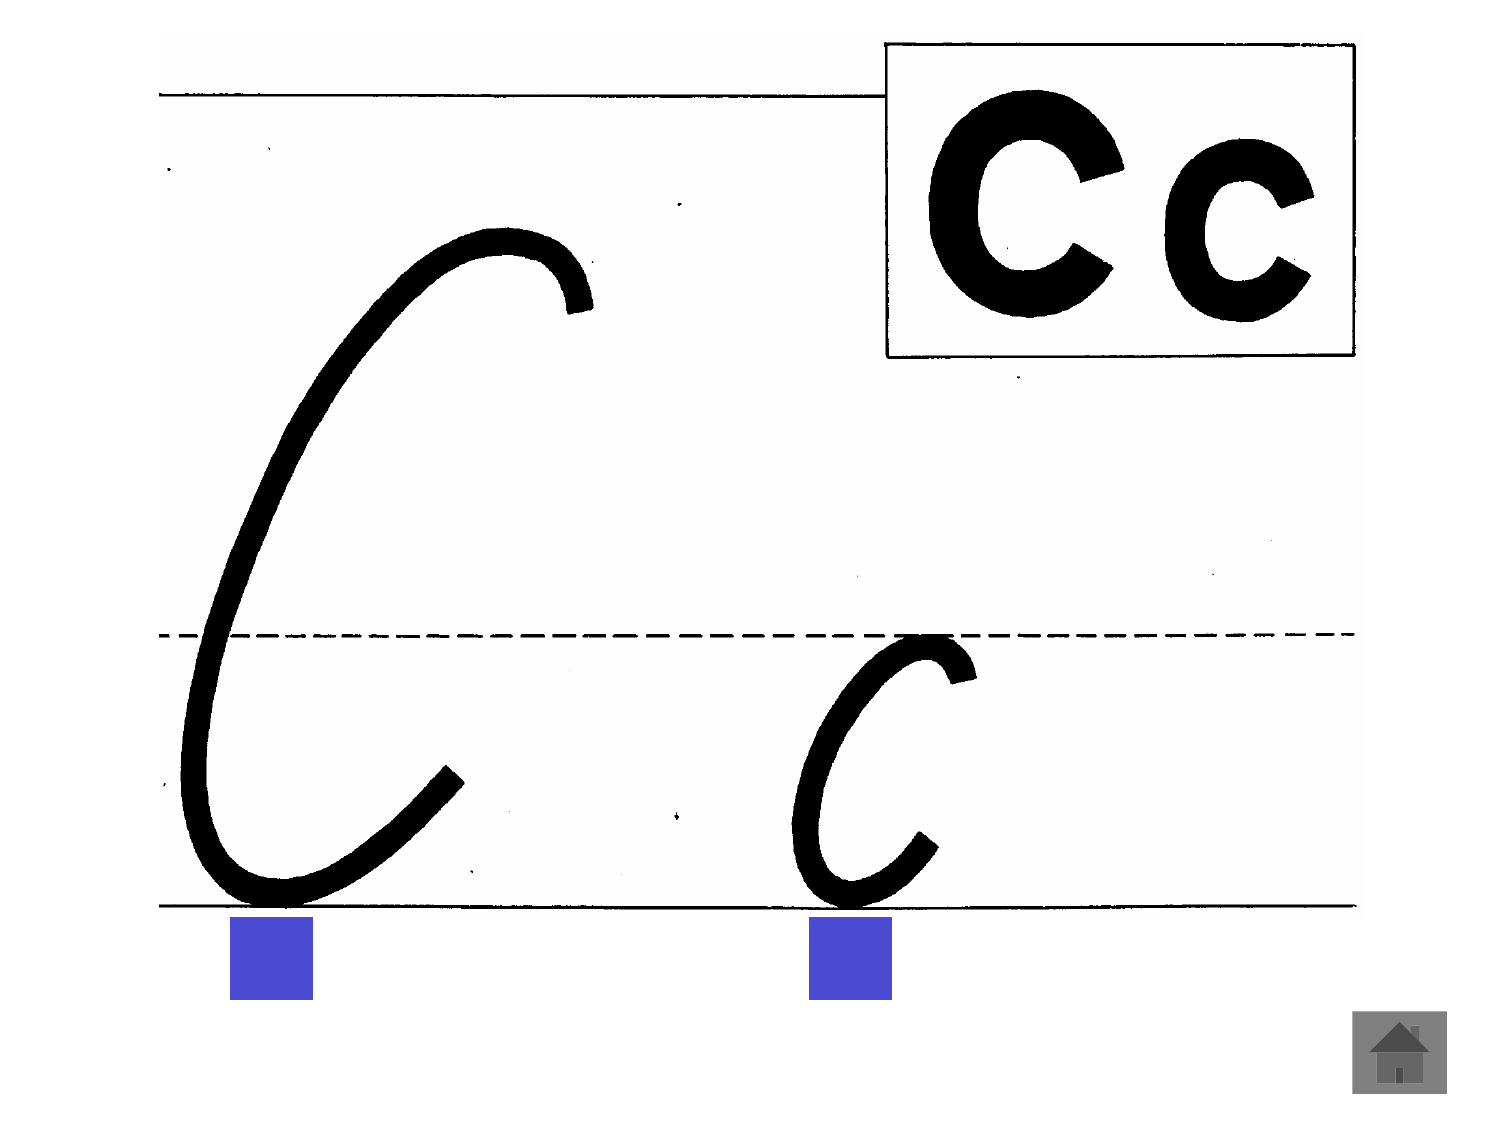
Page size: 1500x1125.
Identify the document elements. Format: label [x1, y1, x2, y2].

picture [159, 30, 1365, 920]
text_box [1352, 1011, 1447, 1094]
text_box [230, 929, 313, 1000]
text_box [809, 929, 892, 1000]
